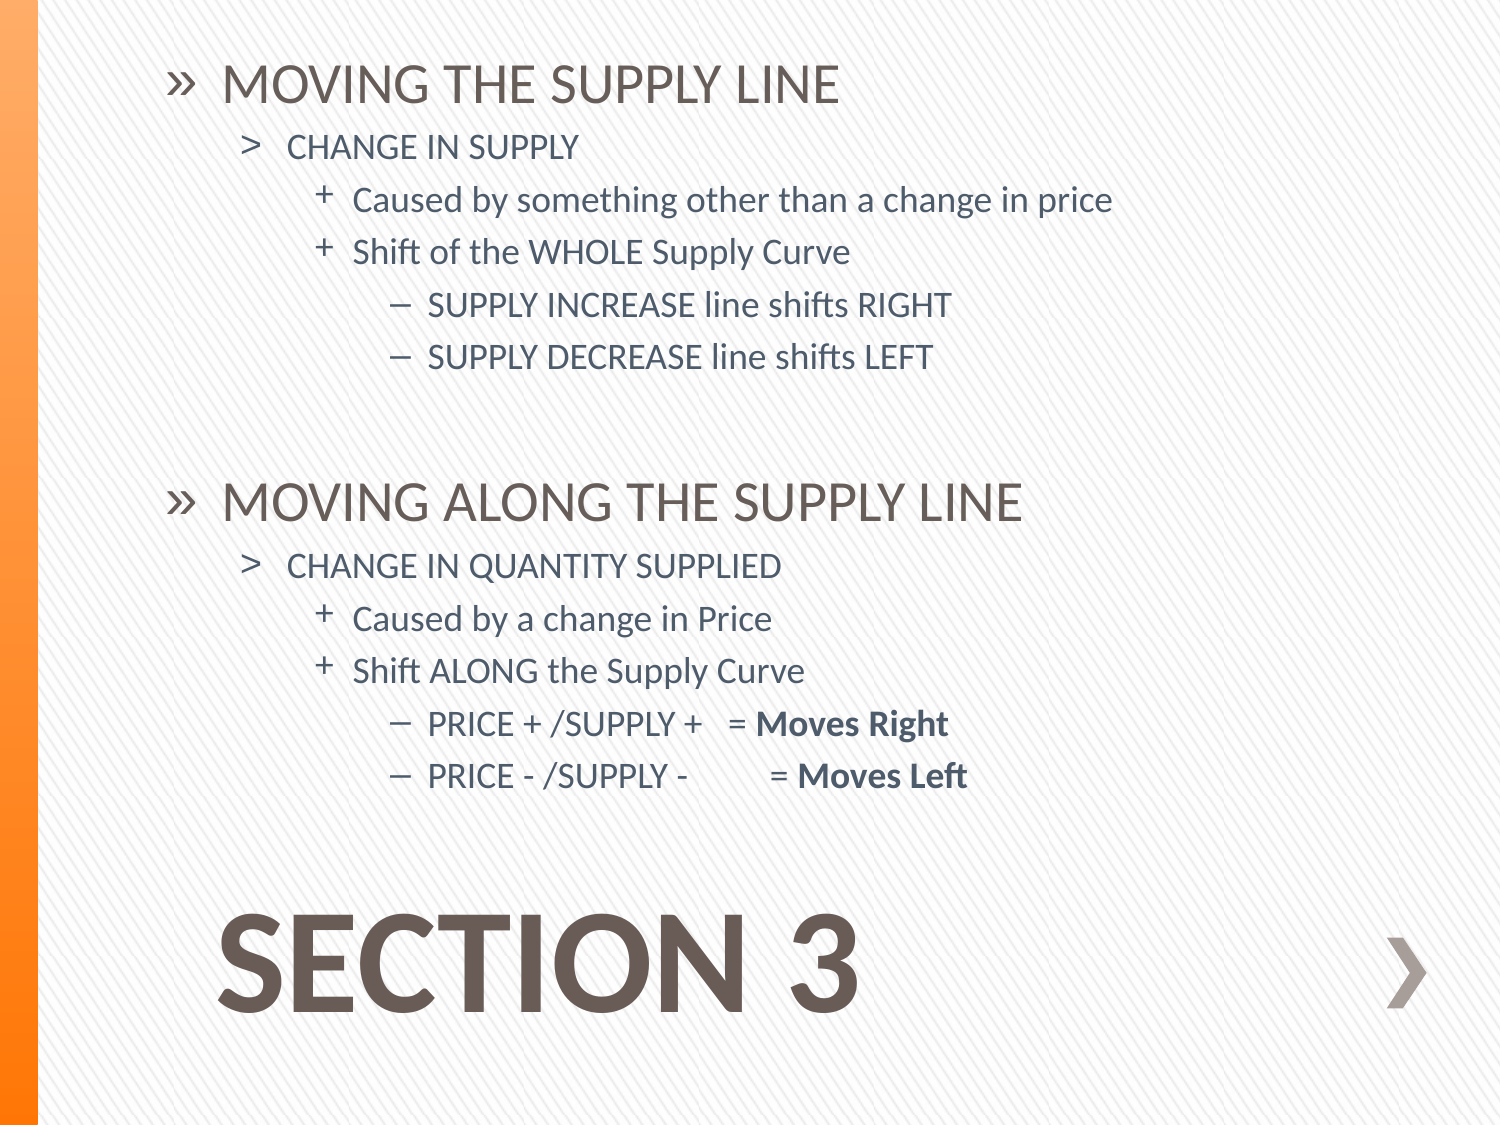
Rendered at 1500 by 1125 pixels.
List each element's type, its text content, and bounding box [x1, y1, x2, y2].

list MOVING THE SUPPLY LINE CHANGE IN SUPPLY Caused by something other than a change in price Shift of the WHOLE Supply Curve SUPPLY INCREASE line shifts RIGHT SUPPLY DECREASE line shifts LEFT MOVING ALONG THE SUPPLY LINE CHANGE IN QUANTITY SUPPLIED Caused by a change in Price Shift ALONG the Supply Curve PRICE + /SUPPLY + = Moves Right PRICE - /SUPPLY - = Moves Left [150, 37, 1438, 850]
title SECTION 3 [200, 862, 1388, 1050]
